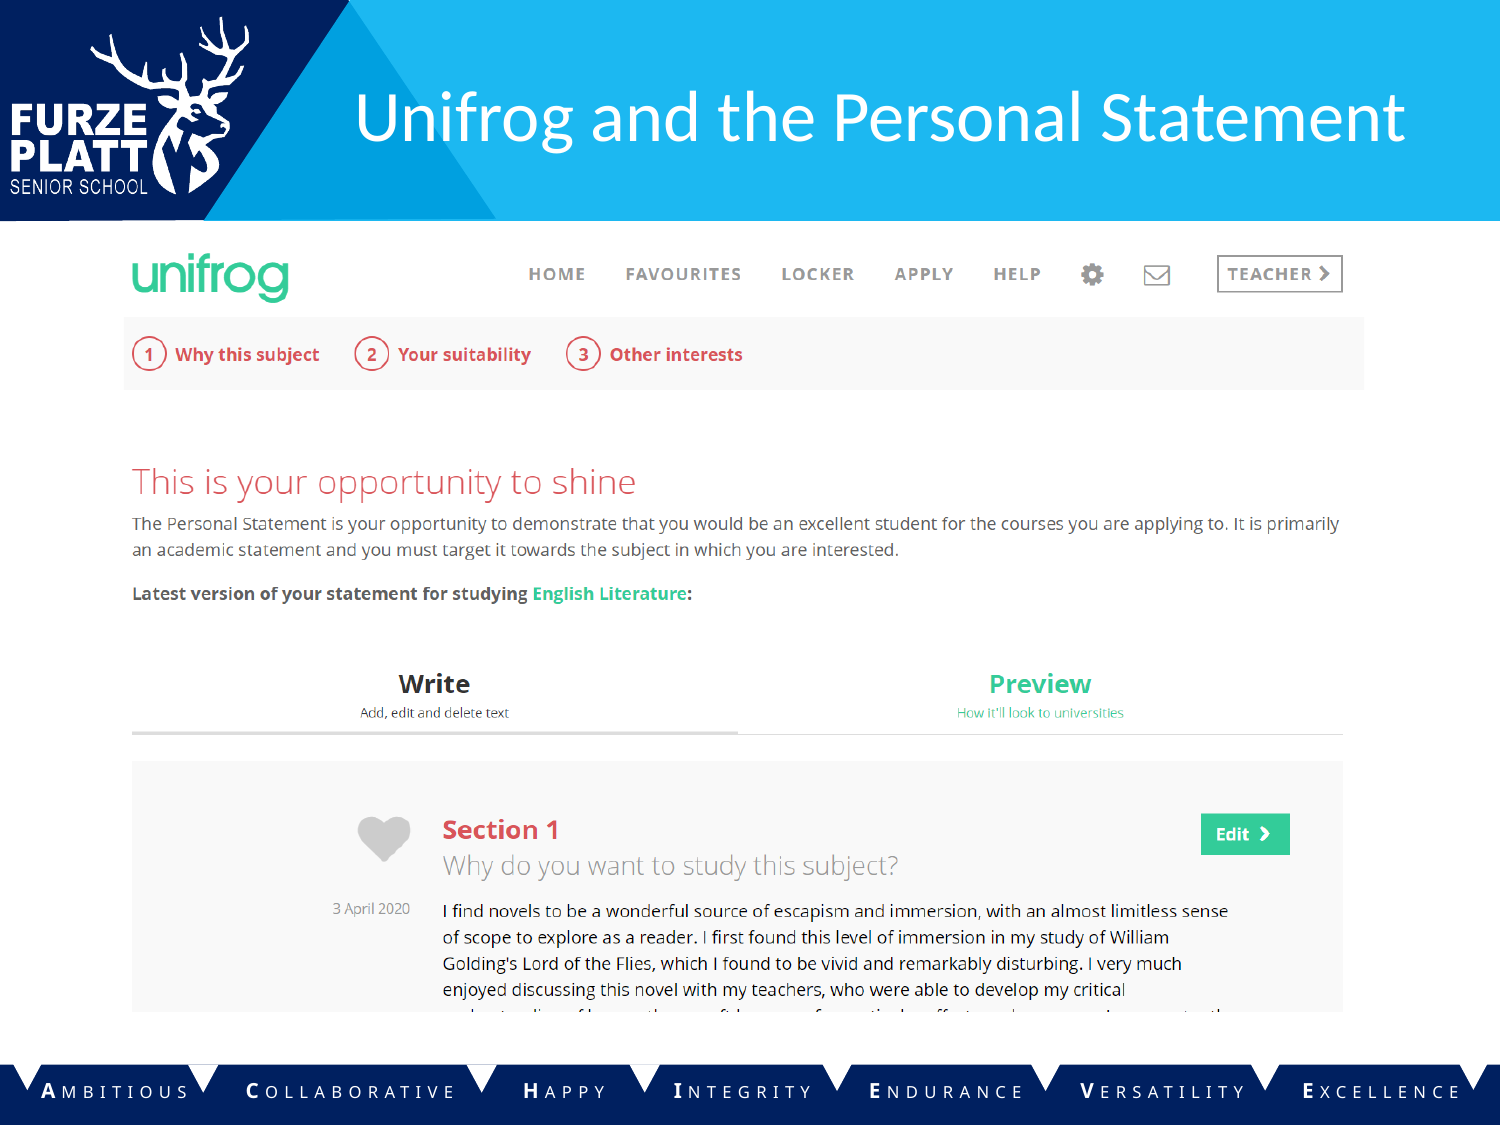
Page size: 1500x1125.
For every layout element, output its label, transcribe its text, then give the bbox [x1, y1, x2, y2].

title Unifrog and the Personal Statement [336, 19, 1425, 207]
picture [123, 243, 1365, 1013]
picture [0, 13, 266, 200]
